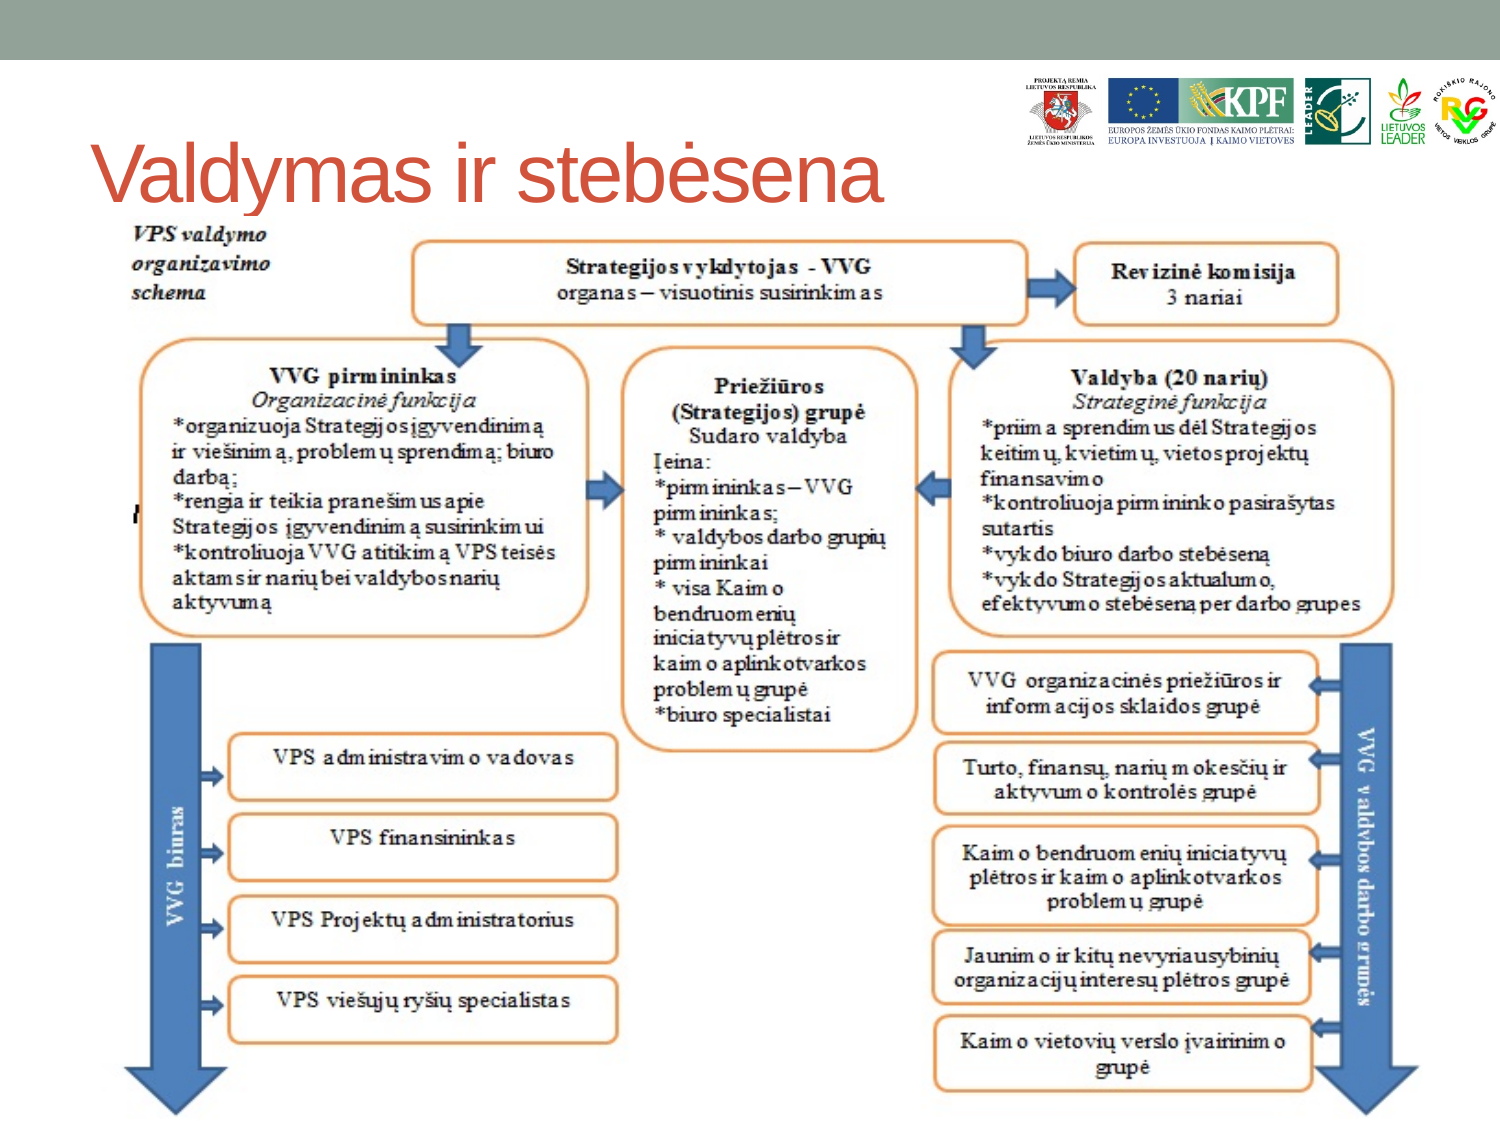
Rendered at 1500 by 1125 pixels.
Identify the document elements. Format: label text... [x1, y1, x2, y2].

title Valdymas ir stebėsena [75, 87, 1425, 250]
picture [99, 216, 1441, 1122]
picture [1021, 74, 1500, 149]
